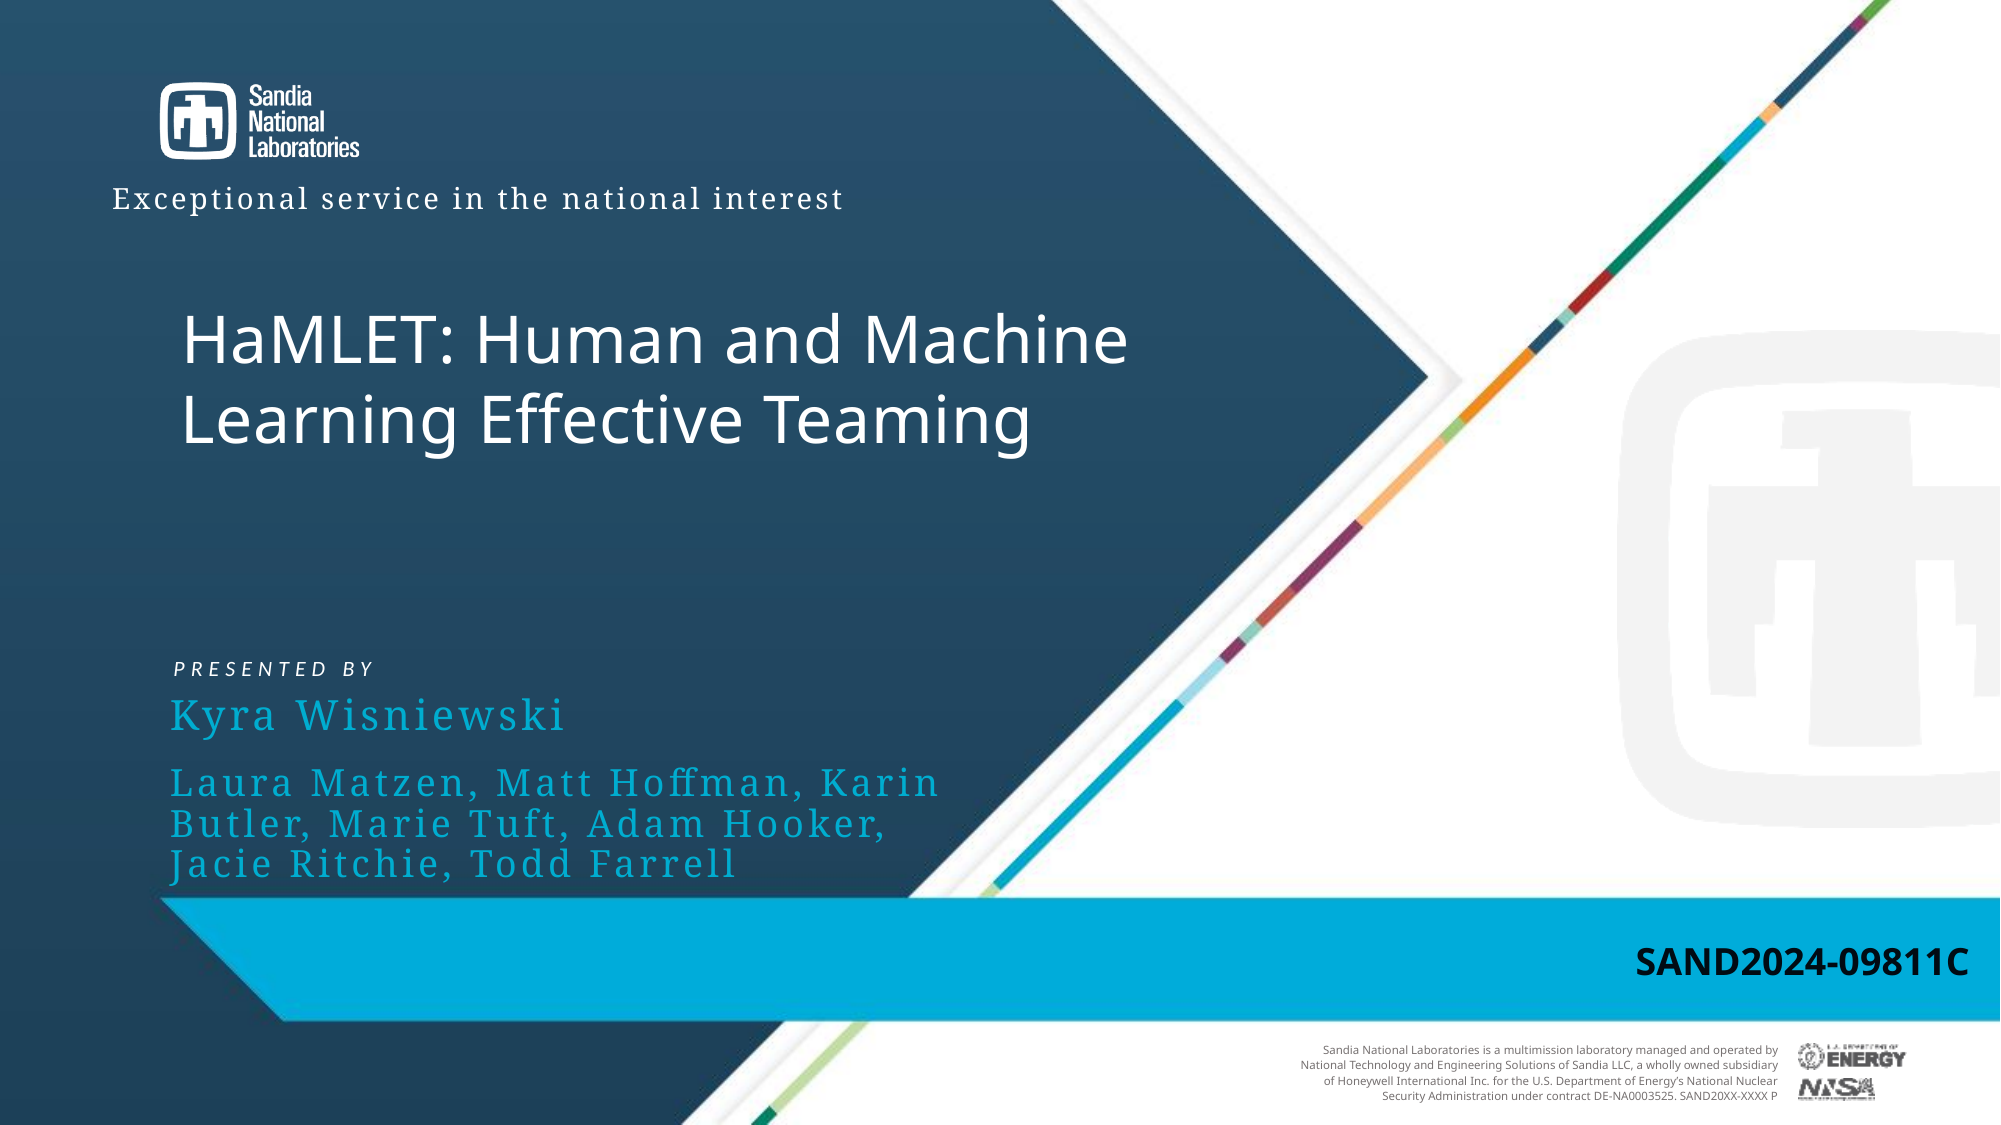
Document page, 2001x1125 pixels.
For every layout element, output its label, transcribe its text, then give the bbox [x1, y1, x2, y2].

text_box SAND2024-09811C [1620, 930, 1985, 990]
subtitle Kyra Wisniewski Laura Matzen, Matt Hoffman, Karin Butler, Marie Tuft, Adam Hooker, Jacie Ritchie, Todd Farrell [154, 687, 1000, 860]
picture [203, 939, 210, 946]
picture [178, 914, 185, 921]
picture [228, 964, 235, 971]
title HaMLET: Human and Machine Learning Effective Teaming [165, 265, 1181, 529]
picture [0, 0, 2000, 1125]
